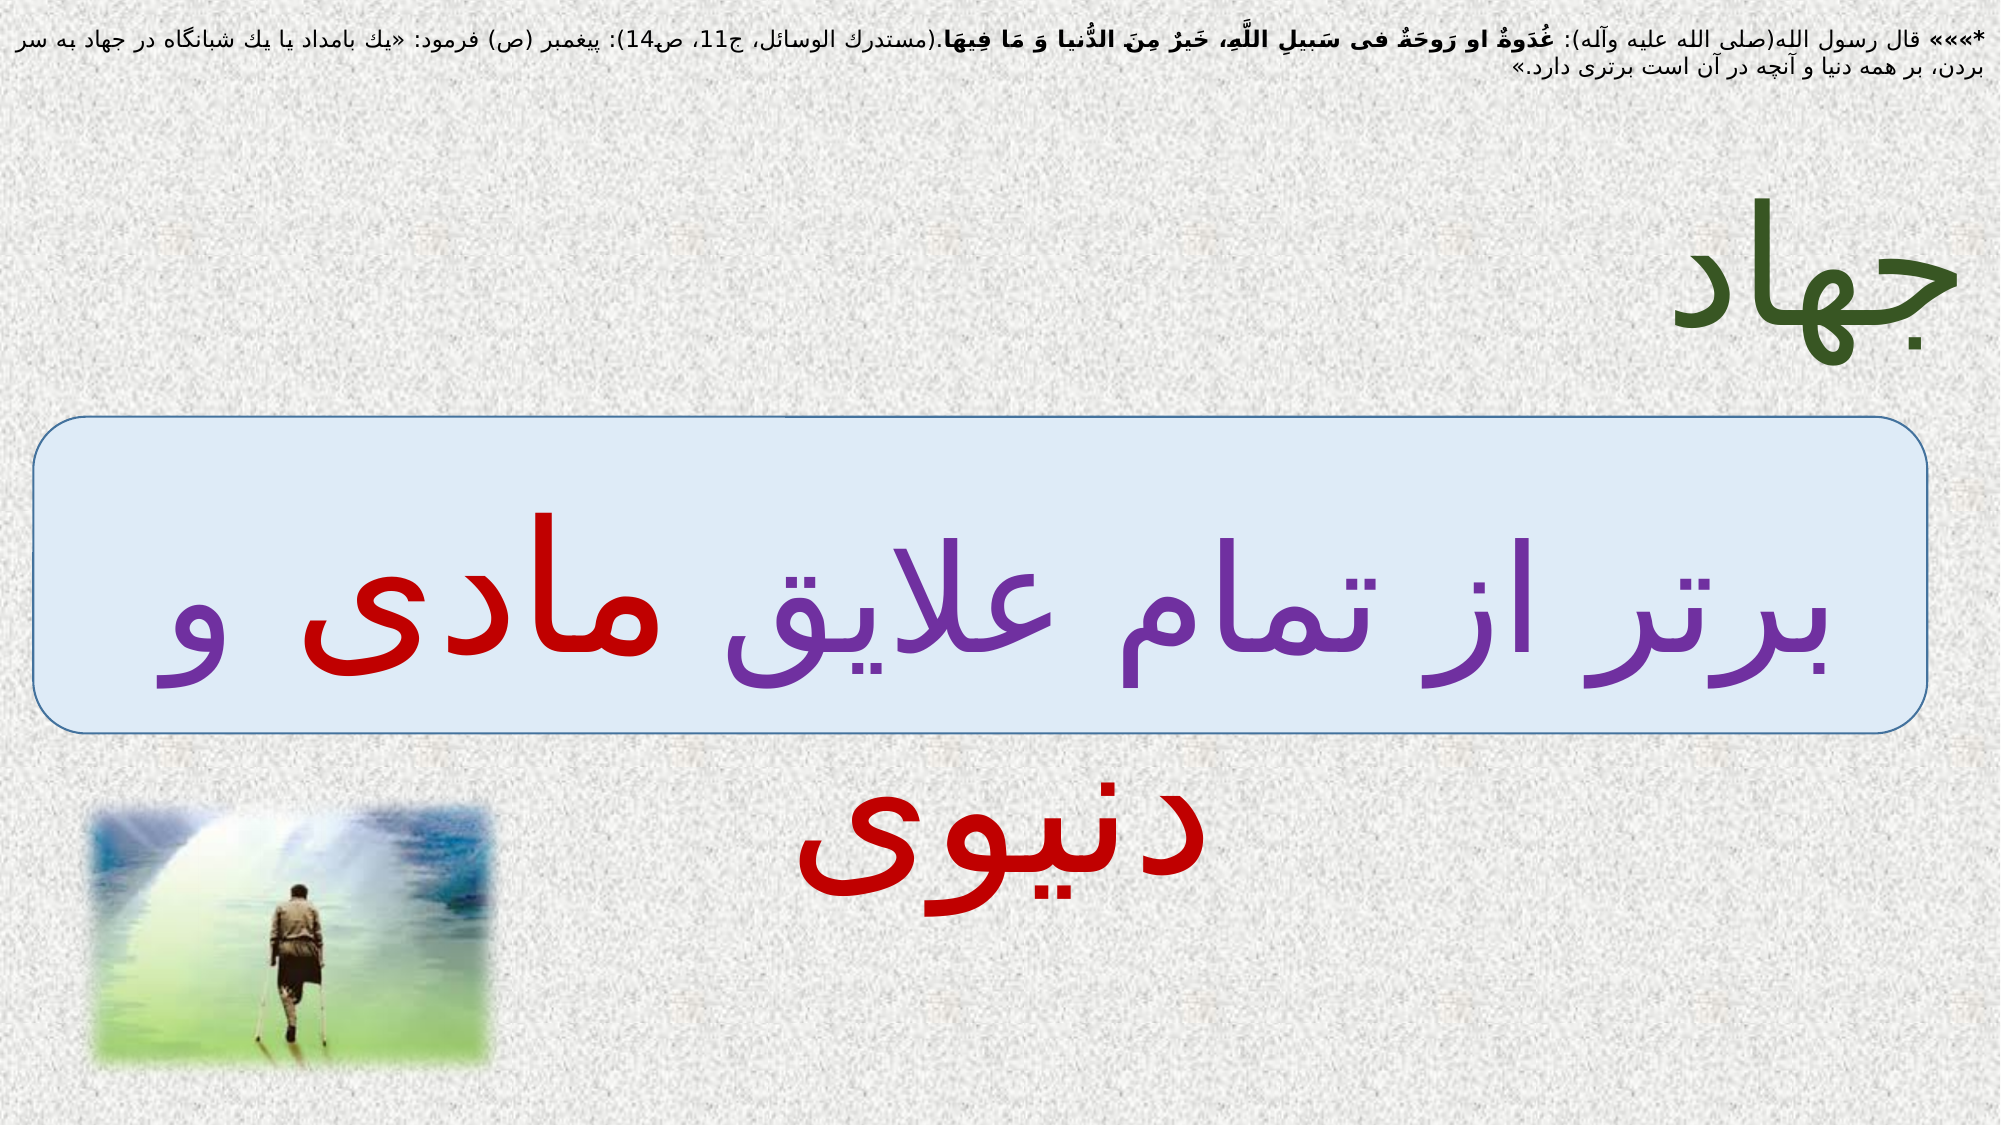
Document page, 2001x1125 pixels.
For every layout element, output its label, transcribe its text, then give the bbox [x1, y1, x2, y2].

text_box *»»» قال رسول الله(صلى الله عليه وآله): غُدَوةٌ او رَوحَةٌ فى سَبيلِ اللَّهِ، خَيرٌ مِنَ الدُّنيا وَ مَا فِيهَا.(مستدرك الوسائل، ج11، ص14): پيغمبر (ص) فرمود: «يك بامداد يا يك شبانگاه در جهاد به سر بردن، بر همه دنيا و آنچه در آن است برترى دارد.» [0, 17, 2000, 87]
picture [0, 0, 2001, 1125]
text_box جهاد برتر از تمام علايق مادى و دنيوى‏ [18, 151, 1985, 917]
